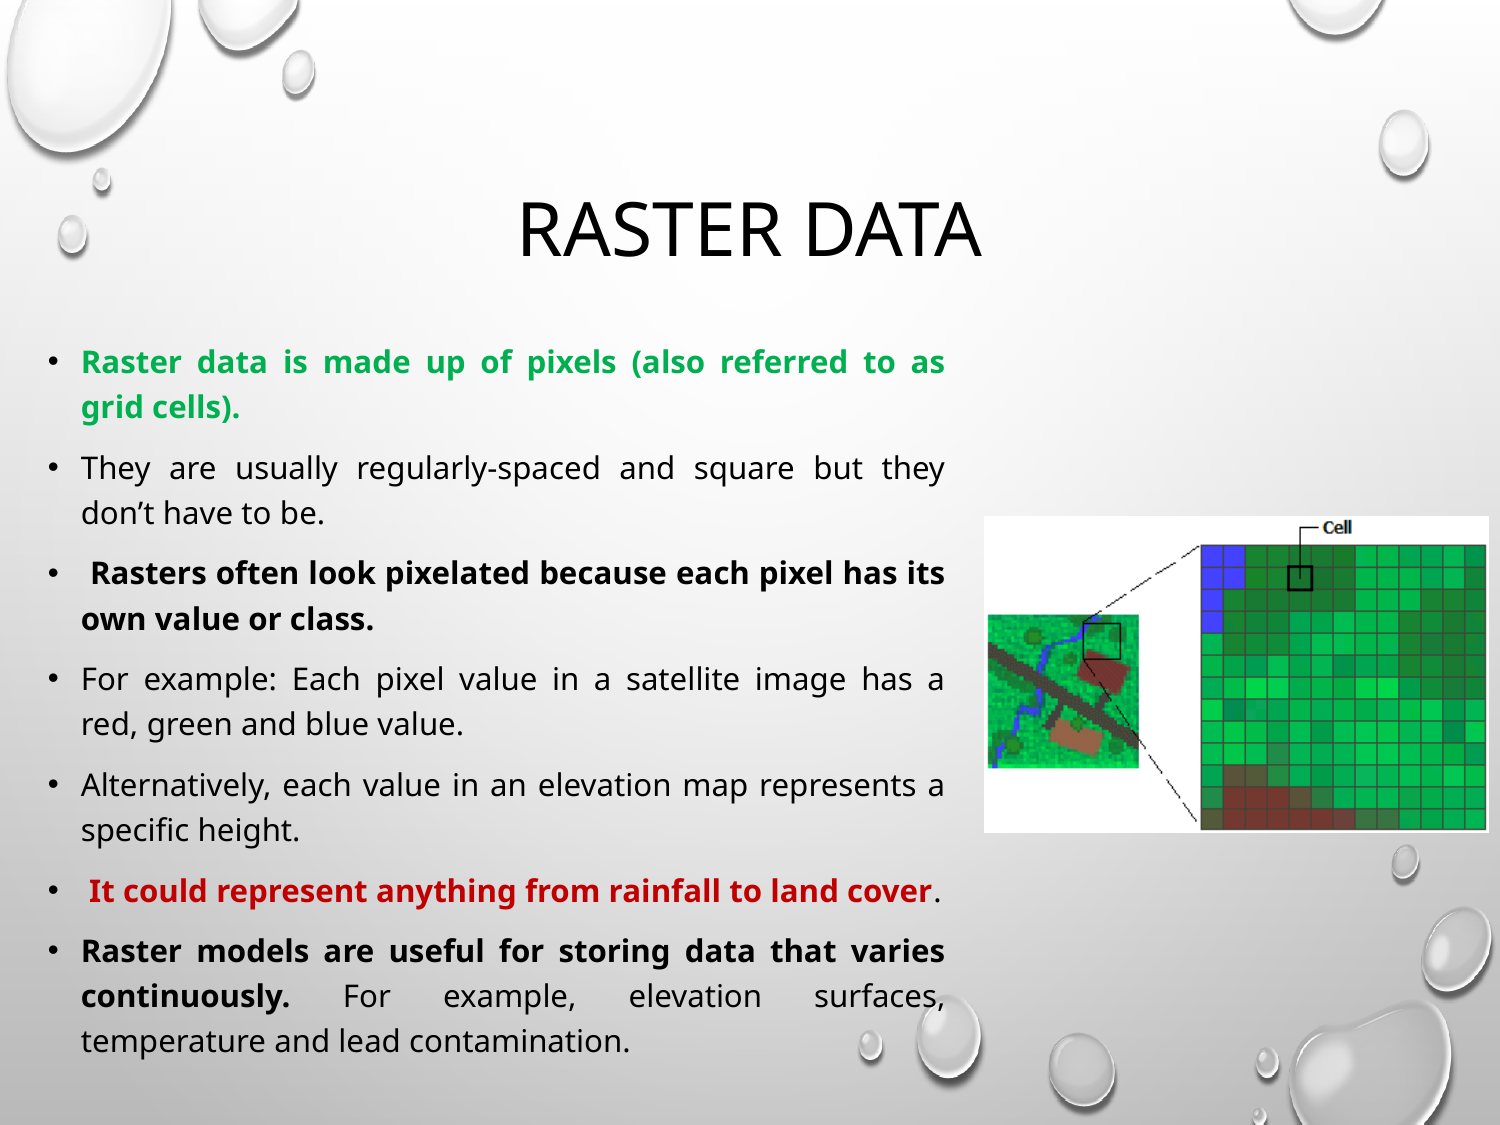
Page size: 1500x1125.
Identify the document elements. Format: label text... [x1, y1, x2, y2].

title Raster data [112, 101, 1388, 364]
picture [0, 0, 1500, 1125]
list Raster data is made up of pixels (also referred to as grid cells). They are usually regularly-spaced and square but they don’t have to be. Rasters often look pixelated because each pixel has its own value or class. For example: Each pixel value in a satellite image has a red, green and blue value. Alternatively, each value in an elevation map represents a specific height. It could represent anything from rainfall to land cover. Raster models are useful for storing data that varies continuously. For example, elevation surfaces, temperature and lead contamination. [32, 327, 962, 1109]
